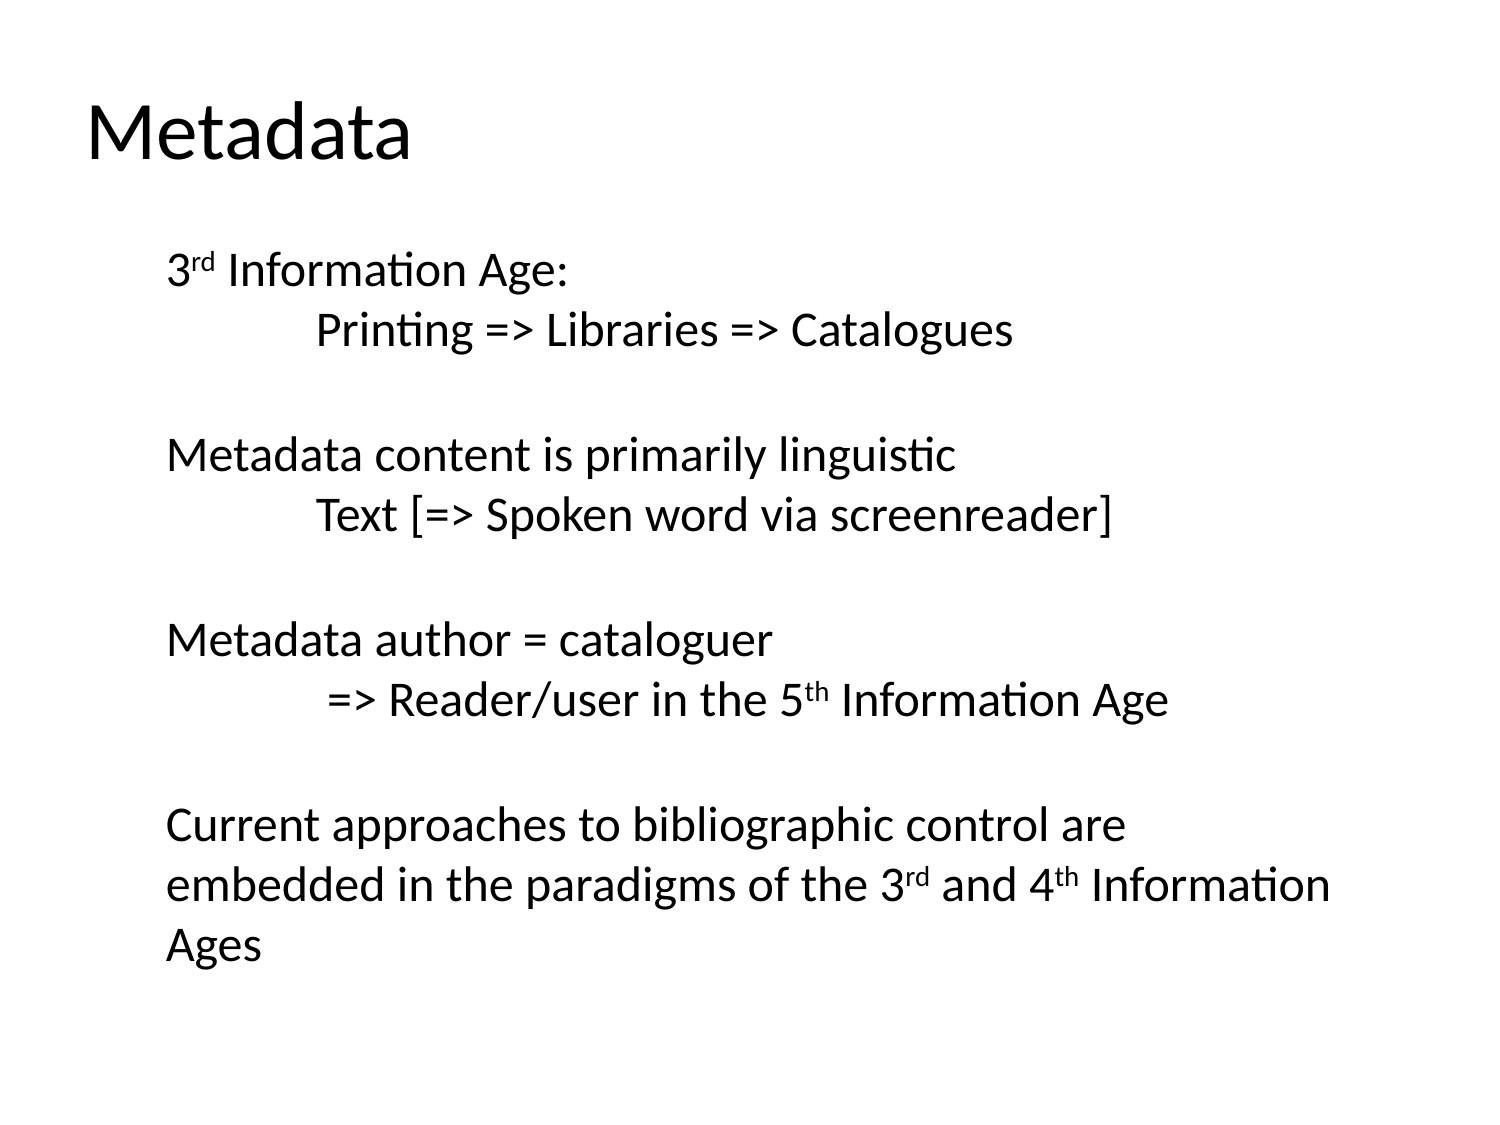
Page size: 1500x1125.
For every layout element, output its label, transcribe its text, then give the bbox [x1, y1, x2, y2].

text_box 3rd Information Age: Printing => Libraries => Catalogues [151, 228, 1337, 364]
text_box Metadata author = cataloguer => Reader/user in the 5th Information Age [151, 598, 1317, 734]
text_box Metadata [71, 68, 430, 184]
text_box Current approaches to bibliographic control are embedded in the paradigms of the 3rd and 4th Information Ages [151, 783, 1349, 979]
text_box Metadata content is primarily linguistic Text [=> Spoken word via screenreader] [151, 413, 1349, 549]
